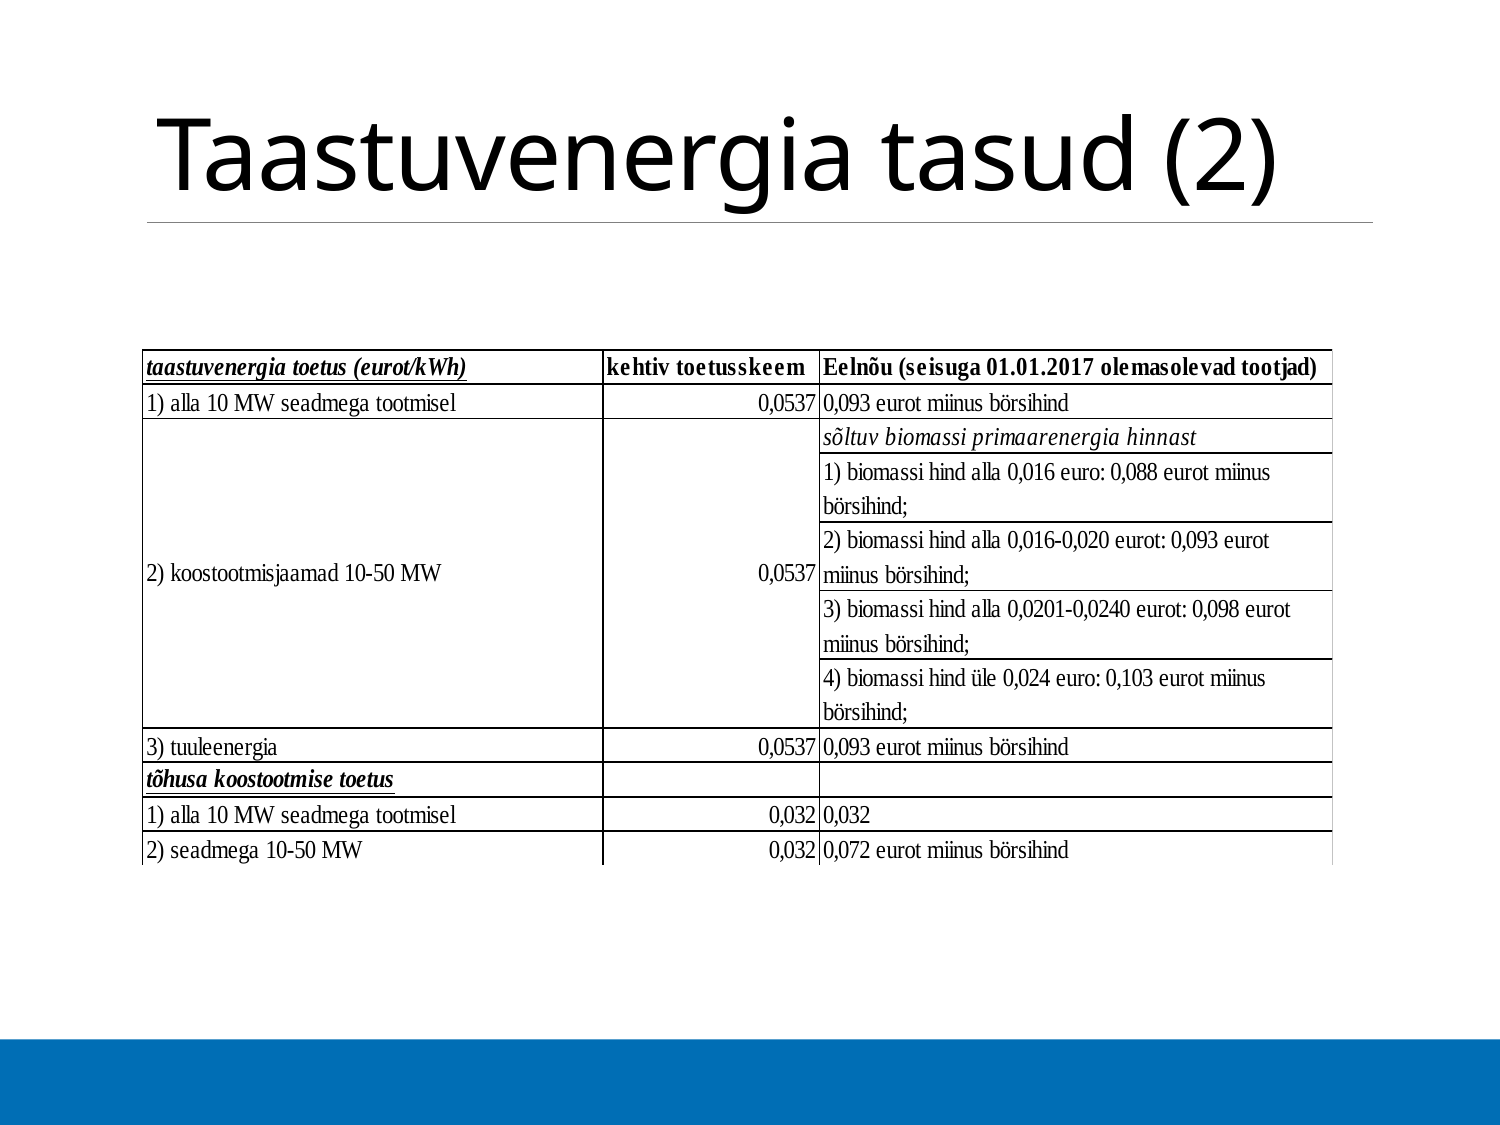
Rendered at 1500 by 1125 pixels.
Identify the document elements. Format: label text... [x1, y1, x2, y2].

title Taastuvenergia tasud (2) [141, 41, 1380, 219]
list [141, 348, 1334, 867]
